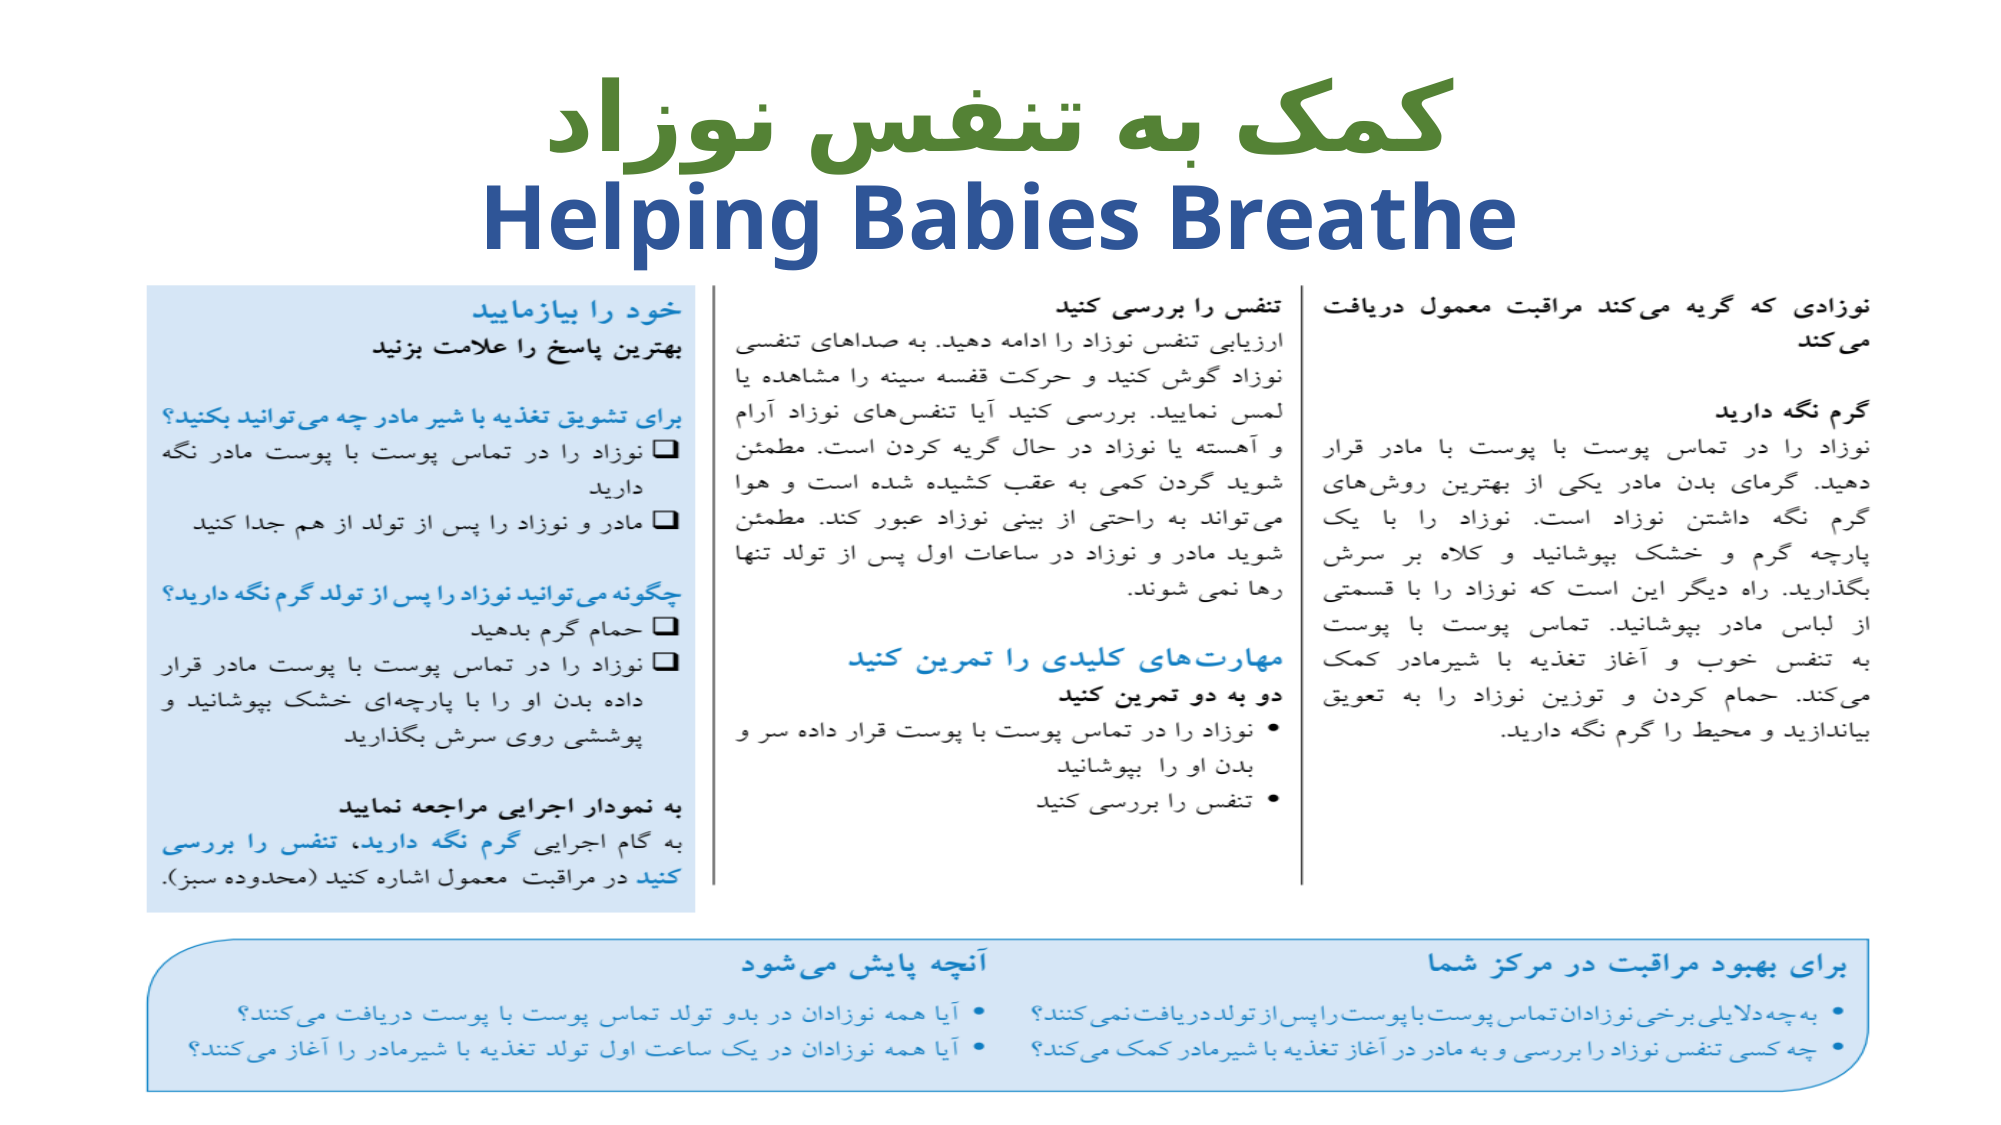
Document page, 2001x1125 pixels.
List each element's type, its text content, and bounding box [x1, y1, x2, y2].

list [137, 277, 1984, 1097]
title کمک به تنفس نوزاد Helping Babies Breathe [137, 59, 1863, 277]
